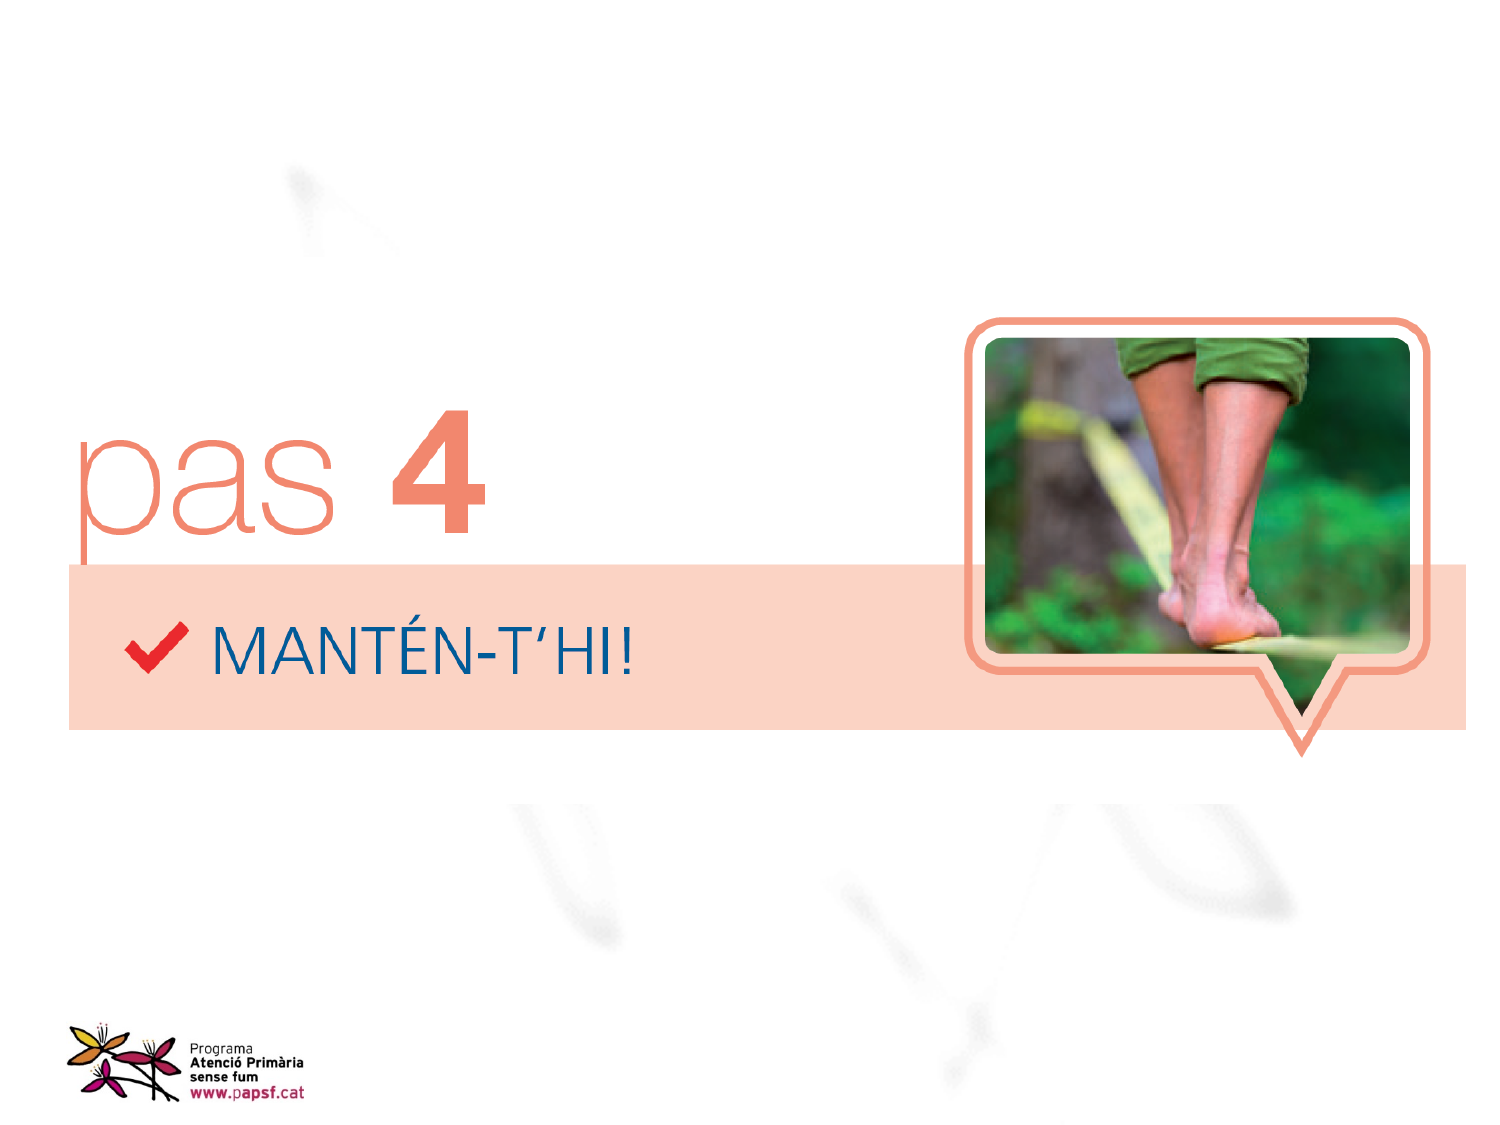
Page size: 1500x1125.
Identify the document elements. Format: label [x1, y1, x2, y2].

picture [66, 1021, 304, 1103]
picture [63, 256, 1466, 804]
